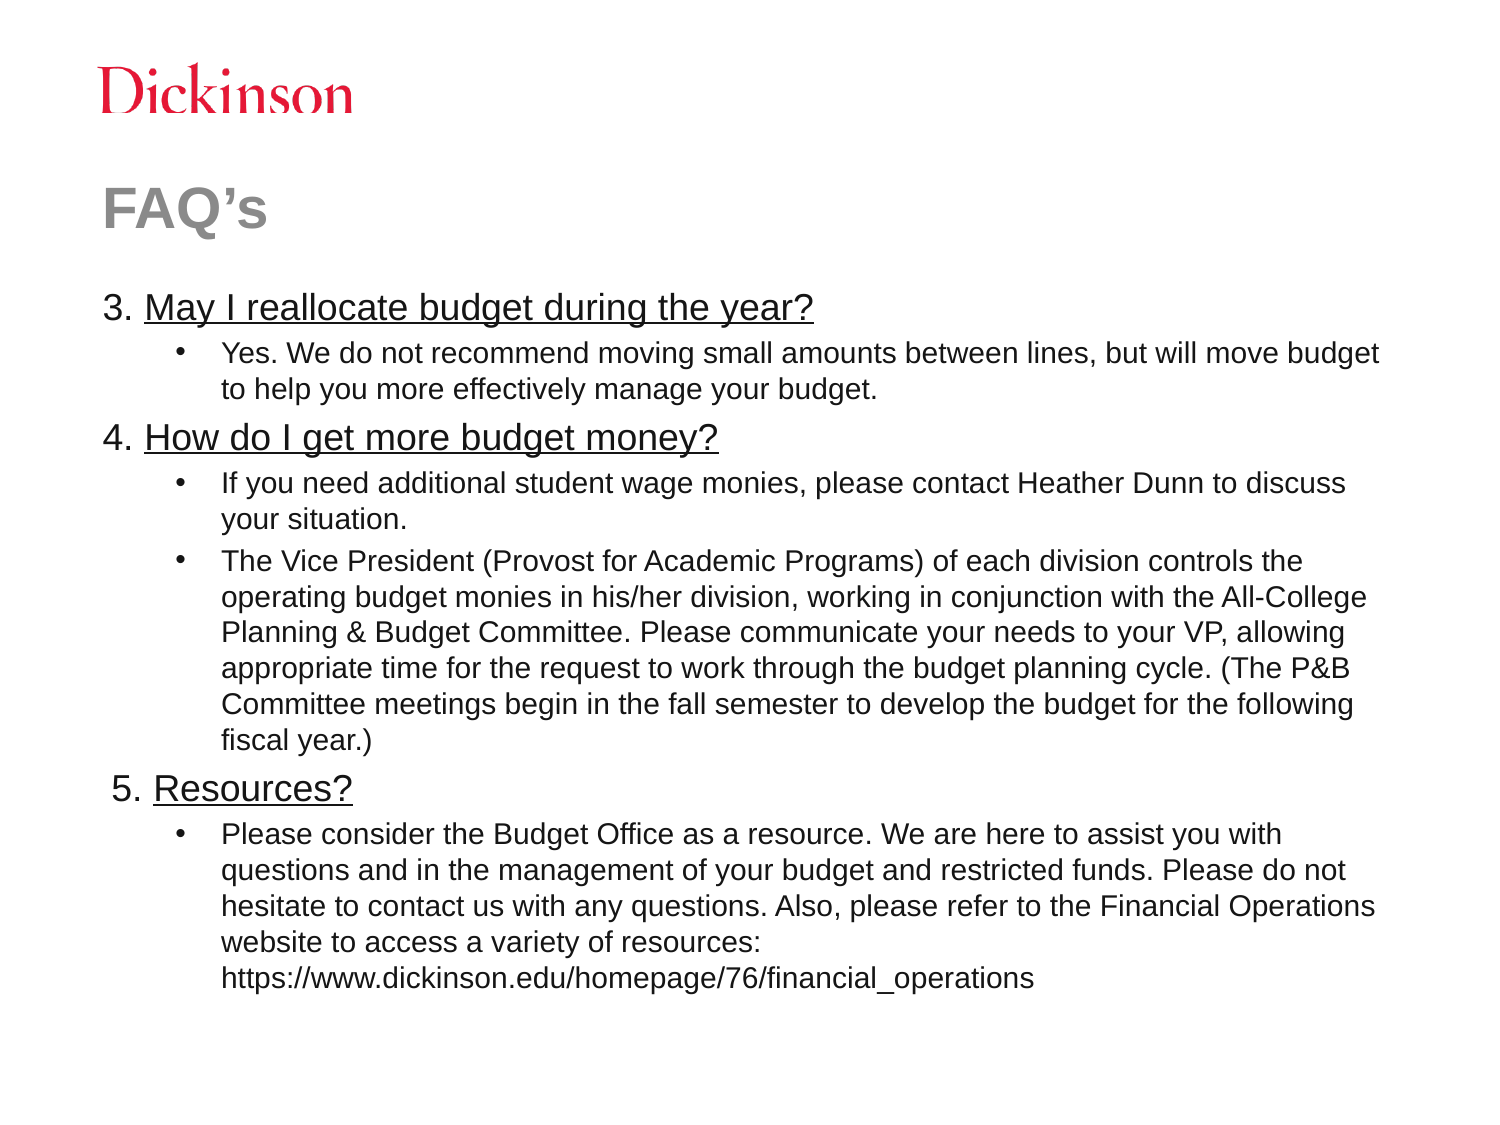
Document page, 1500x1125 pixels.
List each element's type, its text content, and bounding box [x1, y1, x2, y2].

list 3. May I reallocate budget during the year? Yes. We do not recommend moving small amounts between lines, but will move budget to help you more effectively manage your budget. 4. How do I get more budget money? If you need additional student wage monies, please contact Heather Dunn to discuss your situation. The Vice President (Provost for Academic Programs) of each division controls the operating budget monies in his/her division, working in conjunction with the All-College Planning & Budget Committee. Please communicate your needs to your VP, allowing appropriate time for the request to work through the budget planning cycle. (The P&B Committee meetings begin in the fall semester to develop the budget for the following fiscal year.) 5. Resources? Please consider the Budget Office as a resource. We are here to assist you with questions and in the management of your budget and restricted funds. Please do not hesitate to contact us with any questions. Also, please refer to the Financial Operations website to access a variety of resources: https://www.dickinson.edu/homepage/76/financial_operations [87, 275, 1425, 1005]
title FAQ’s [87, 162, 1425, 250]
